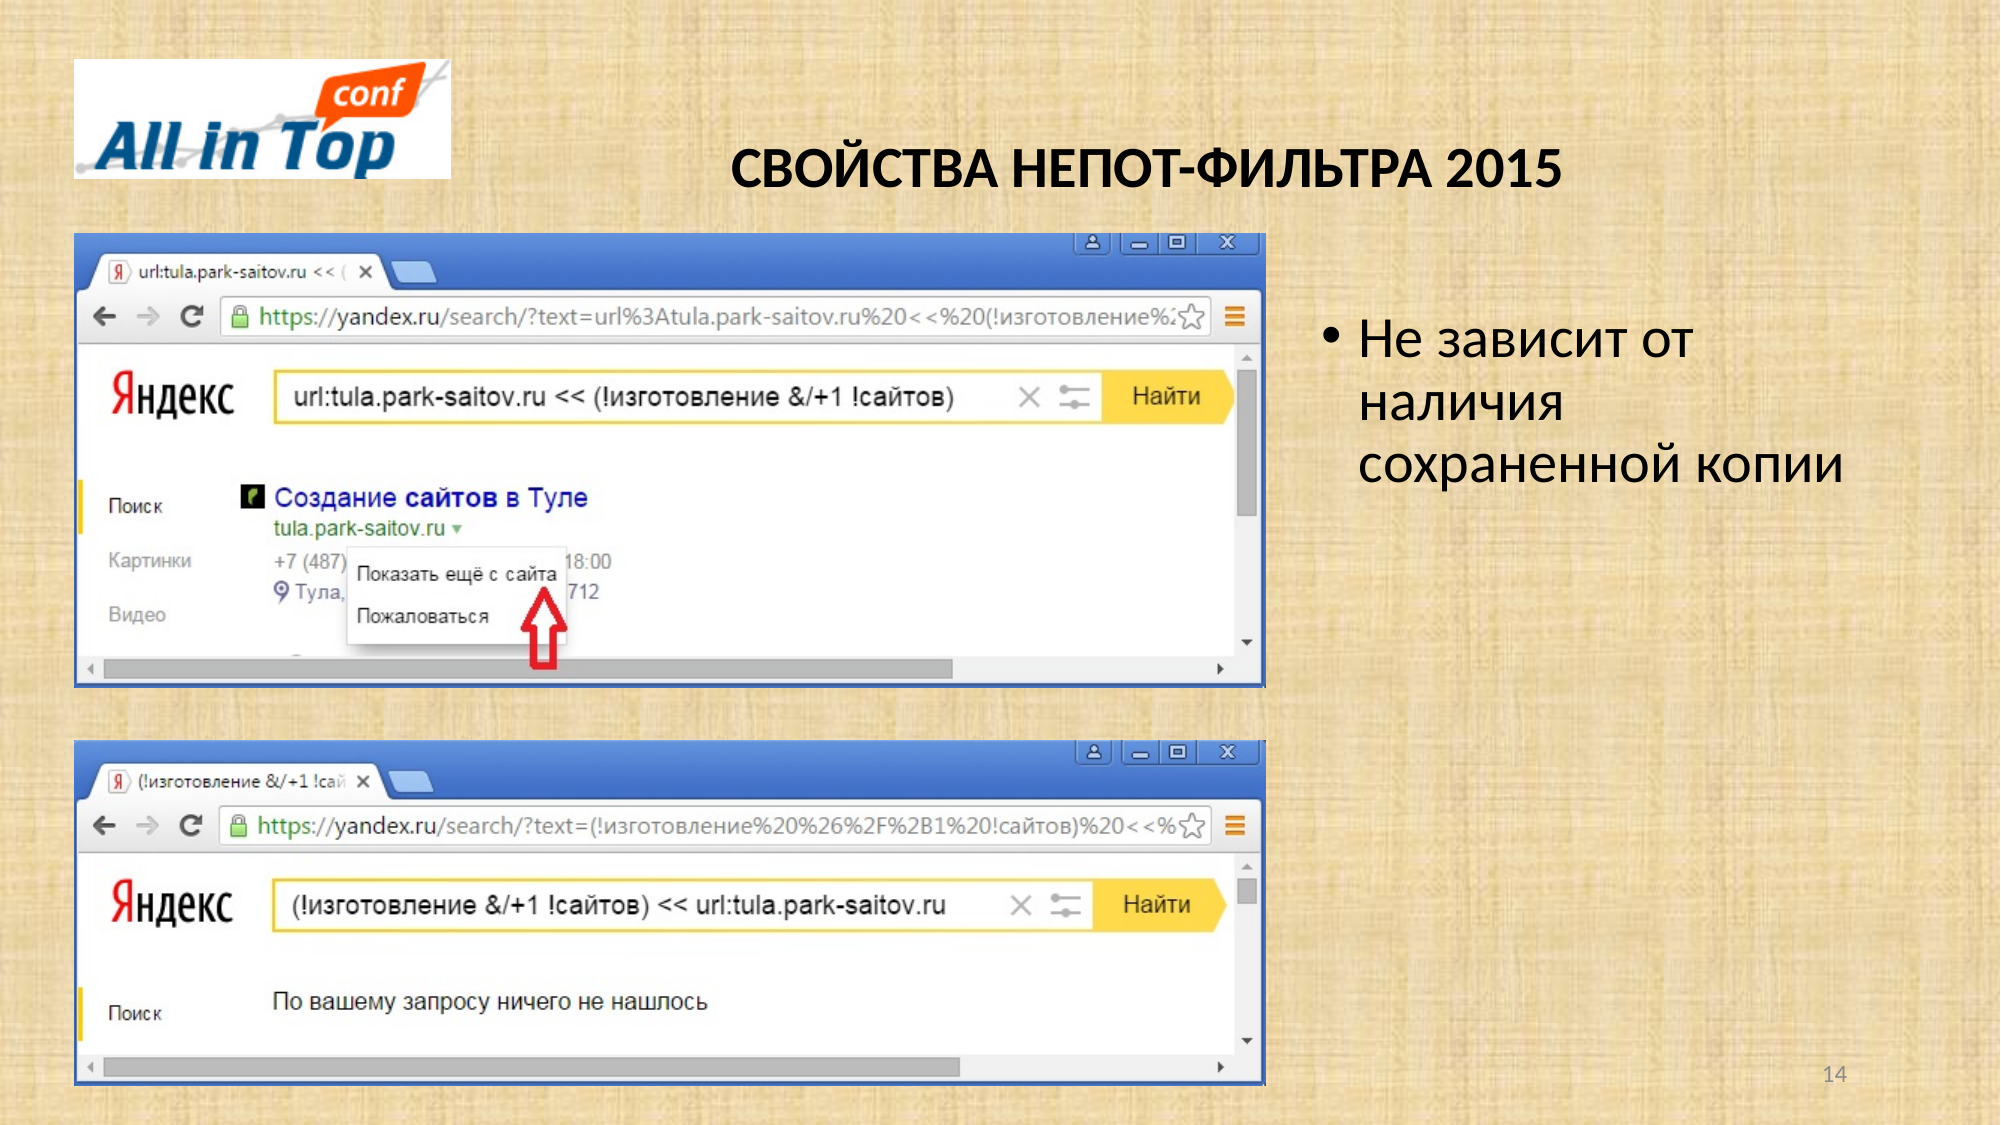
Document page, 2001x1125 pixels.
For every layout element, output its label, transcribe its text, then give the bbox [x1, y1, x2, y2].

picture [74, 233, 1266, 689]
title СВОЙСТВА НЕПОТ-ФИЛЬТРА 2015 [432, 59, 1863, 278]
picture [74, 59, 451, 179]
slide_number 14 [1412, 1042, 1863, 1103]
list Не зависит от наличия сохраненной копии [1306, 299, 1916, 1014]
picture [74, 739, 1266, 1086]
